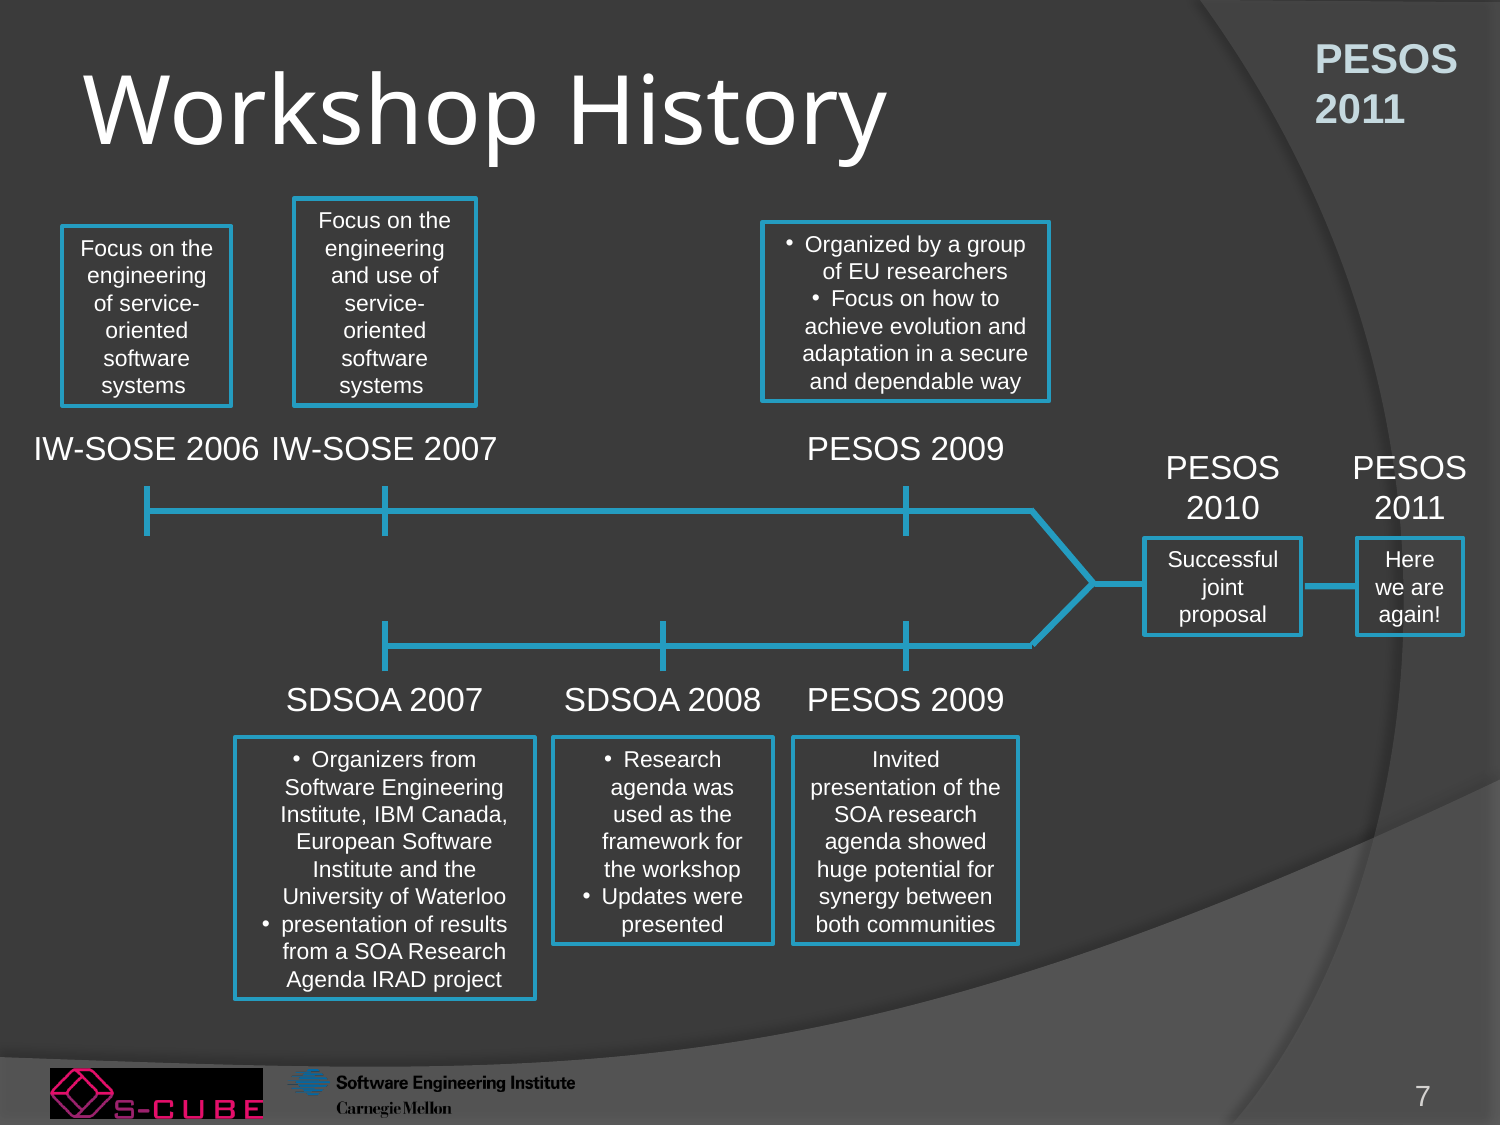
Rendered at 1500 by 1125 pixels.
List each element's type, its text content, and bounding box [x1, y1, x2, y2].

text_box PESOS 2010 [1132, 439, 1313, 534]
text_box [1024, 514, 1102, 574]
text_box IW-SOSE 2006 [18, 419, 256, 475]
picture [287, 1069, 575, 1118]
text_box Invited presentation of the SOA research agenda showed huge potential for synergy between both communities [793, 737, 1019, 945]
text_box IW-SOSE 2007 [256, 419, 513, 475]
text_box Research agenda was used as the framework for the workshop Updates were presented [553, 737, 773, 945]
text_box PESOS 2011 [1319, 439, 1500, 534]
text_box PESOS 2009 [792, 671, 1020, 726]
text_box Organized by a group of EU researchers Focus on how to achieve evolution and adaptation in a secure and dependable way [762, 221, 1050, 402]
title Workshop History [75, 12, 1301, 200]
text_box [1031, 582, 1095, 645]
text_box Organizers from Software Engineering Institute, IBM Canada, European Software Institute and the University of Waterloo presentation of results from a SOA Research Agenda IRAD project [234, 737, 535, 1000]
text_box SDSOA 2008 [549, 671, 777, 726]
text_box Focus on the engineering of service-oriented software systems [62, 226, 232, 406]
picture [50, 1068, 263, 1119]
text_box Successful joint proposal [1144, 537, 1302, 635]
text_box Focus on the engineering and use of service-oriented software systems [293, 198, 476, 406]
text_box Here we are again! [1356, 537, 1463, 635]
text_box PESOS 2009 [792, 419, 1020, 475]
text_box SDSOA 2007 [271, 671, 499, 726]
